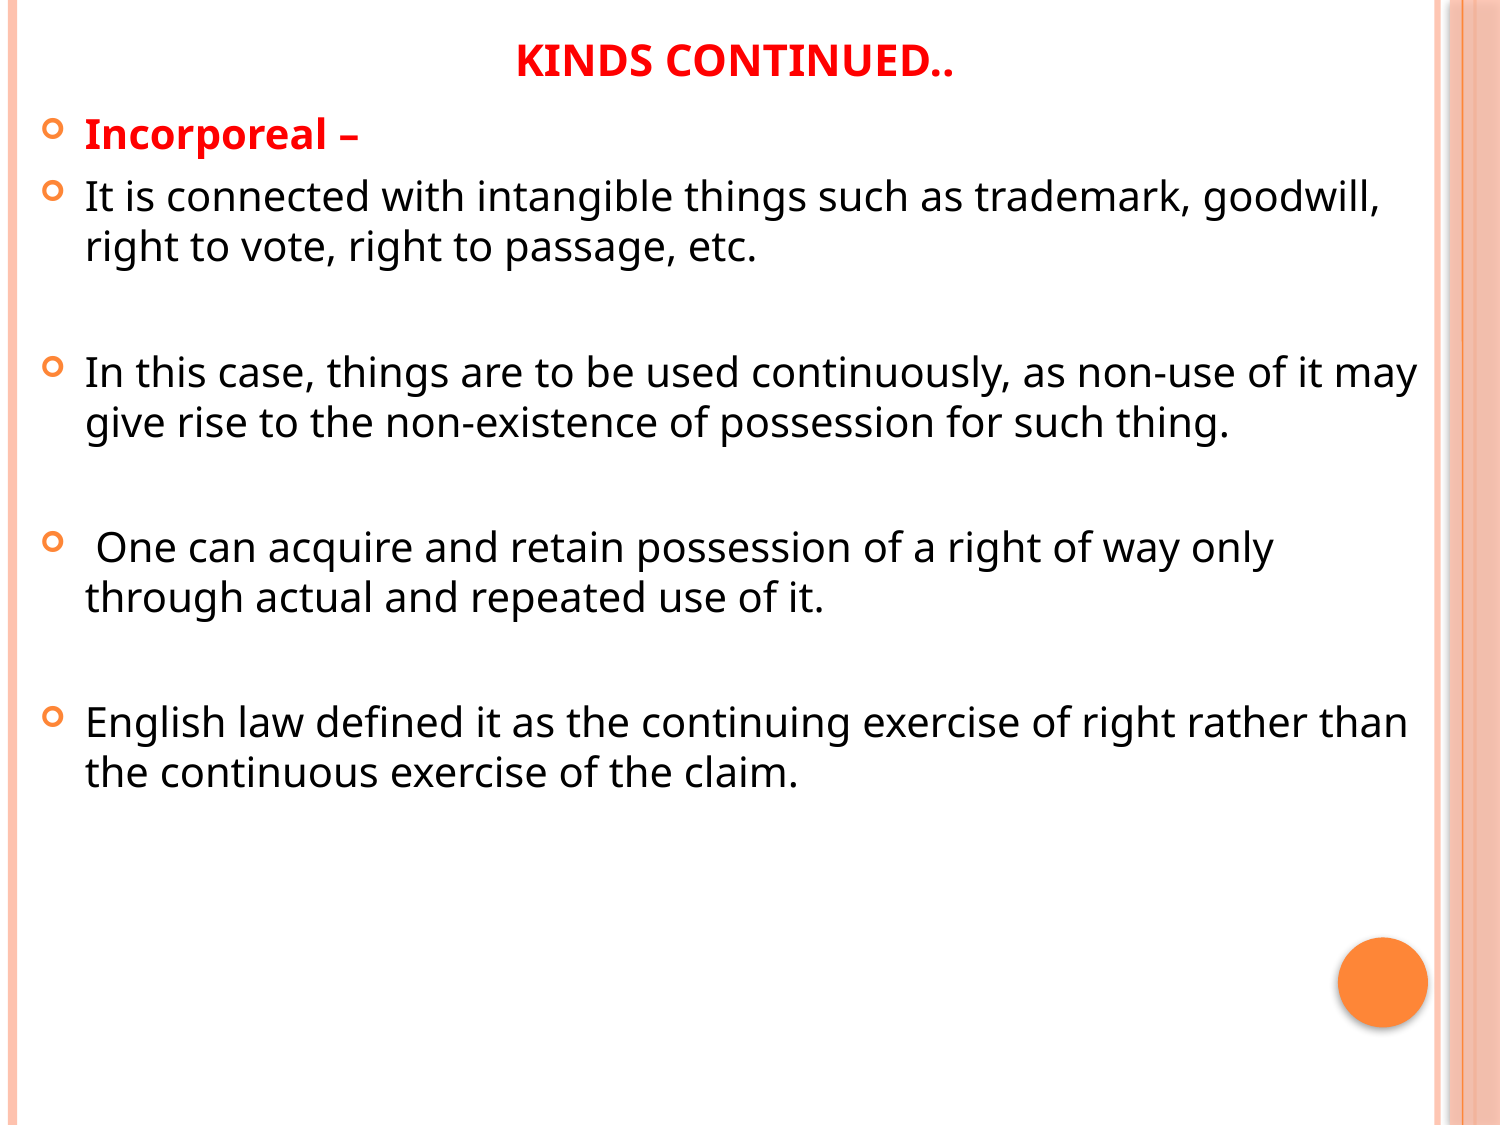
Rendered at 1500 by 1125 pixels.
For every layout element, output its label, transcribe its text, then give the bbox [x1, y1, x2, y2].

list Incorporeal – It is connected with intangible things such as trademark, goodwill, right to vote, right to passage, etc. In this case, things are to be used continuously, as non-use of it may give rise to the non-existence of possession for such thing. One can acquire and retain possession of a right of way only through actual and repeated use of it. English law defined it as the continuing exercise of right rather than the continuous exercise of the claim. [24, 99, 1438, 1100]
title kinds continued.. [500, 12, 975, 93]
